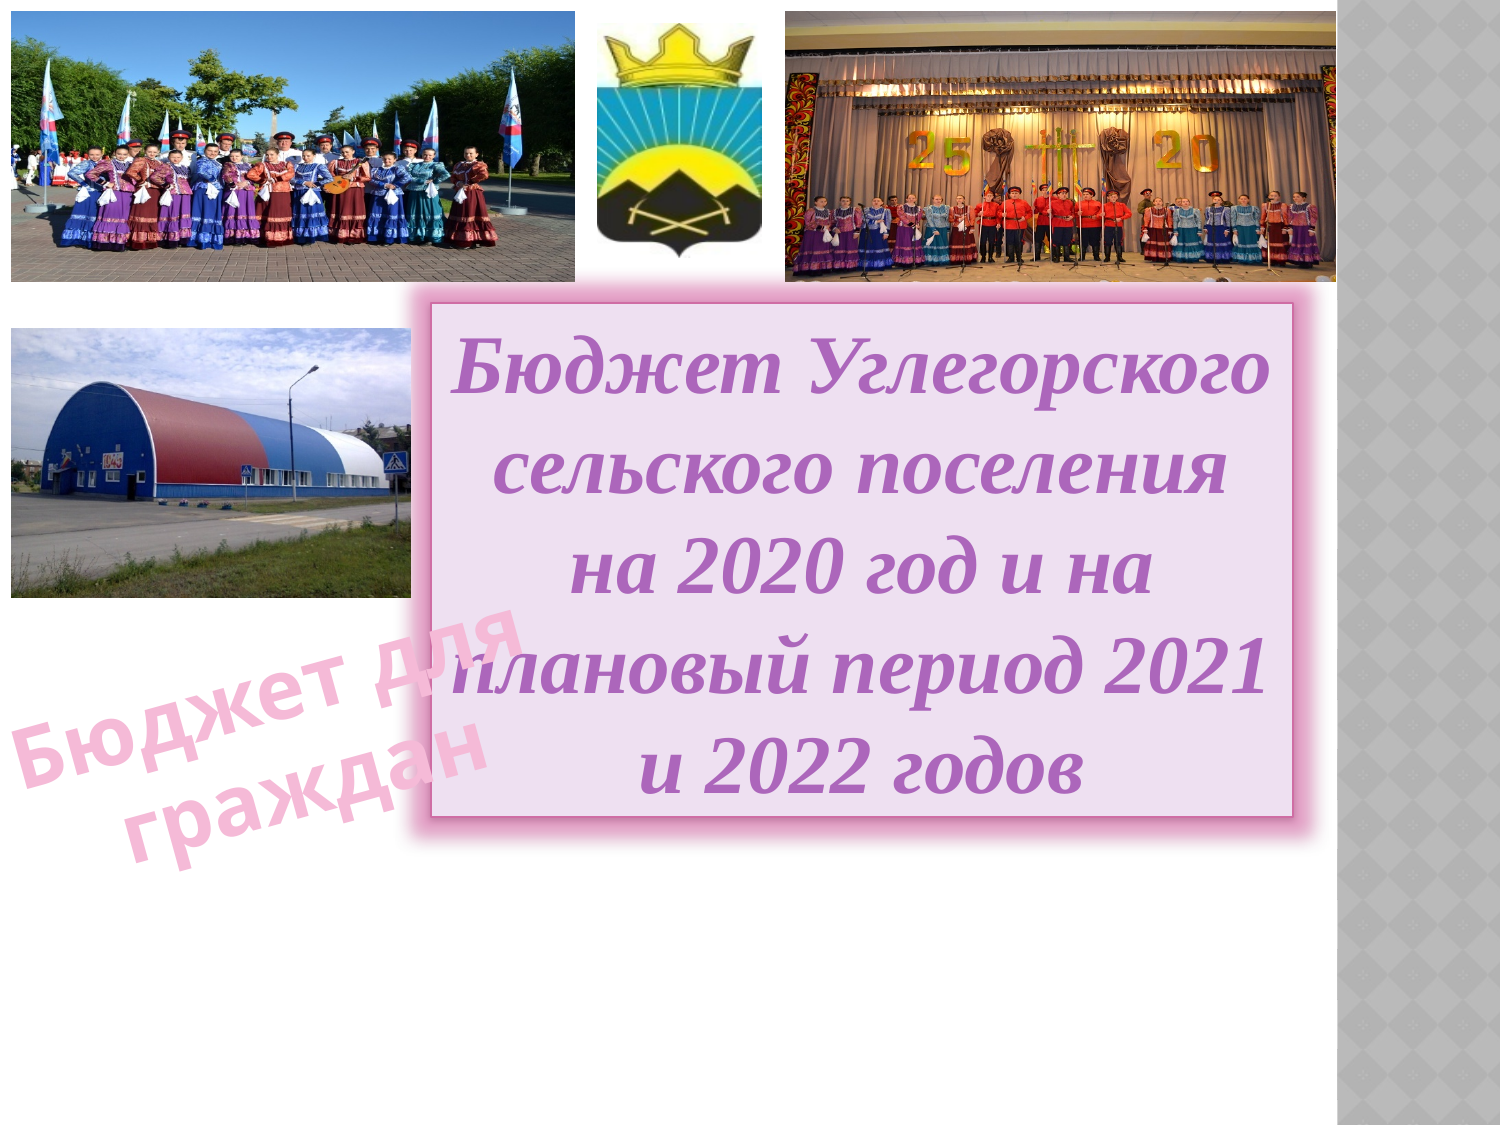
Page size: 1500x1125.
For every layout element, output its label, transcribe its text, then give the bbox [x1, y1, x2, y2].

picture [11, 327, 411, 598]
picture [784, 11, 1337, 282]
picture [11, 11, 575, 282]
text_box Бюджет Углегорского сельского поселения на 2020 год и на плановый период 2021 и 2022 годов [430, 302, 1294, 818]
text_box Бюджет для граждан [0, 524, 707, 927]
picture [597, 23, 763, 259]
